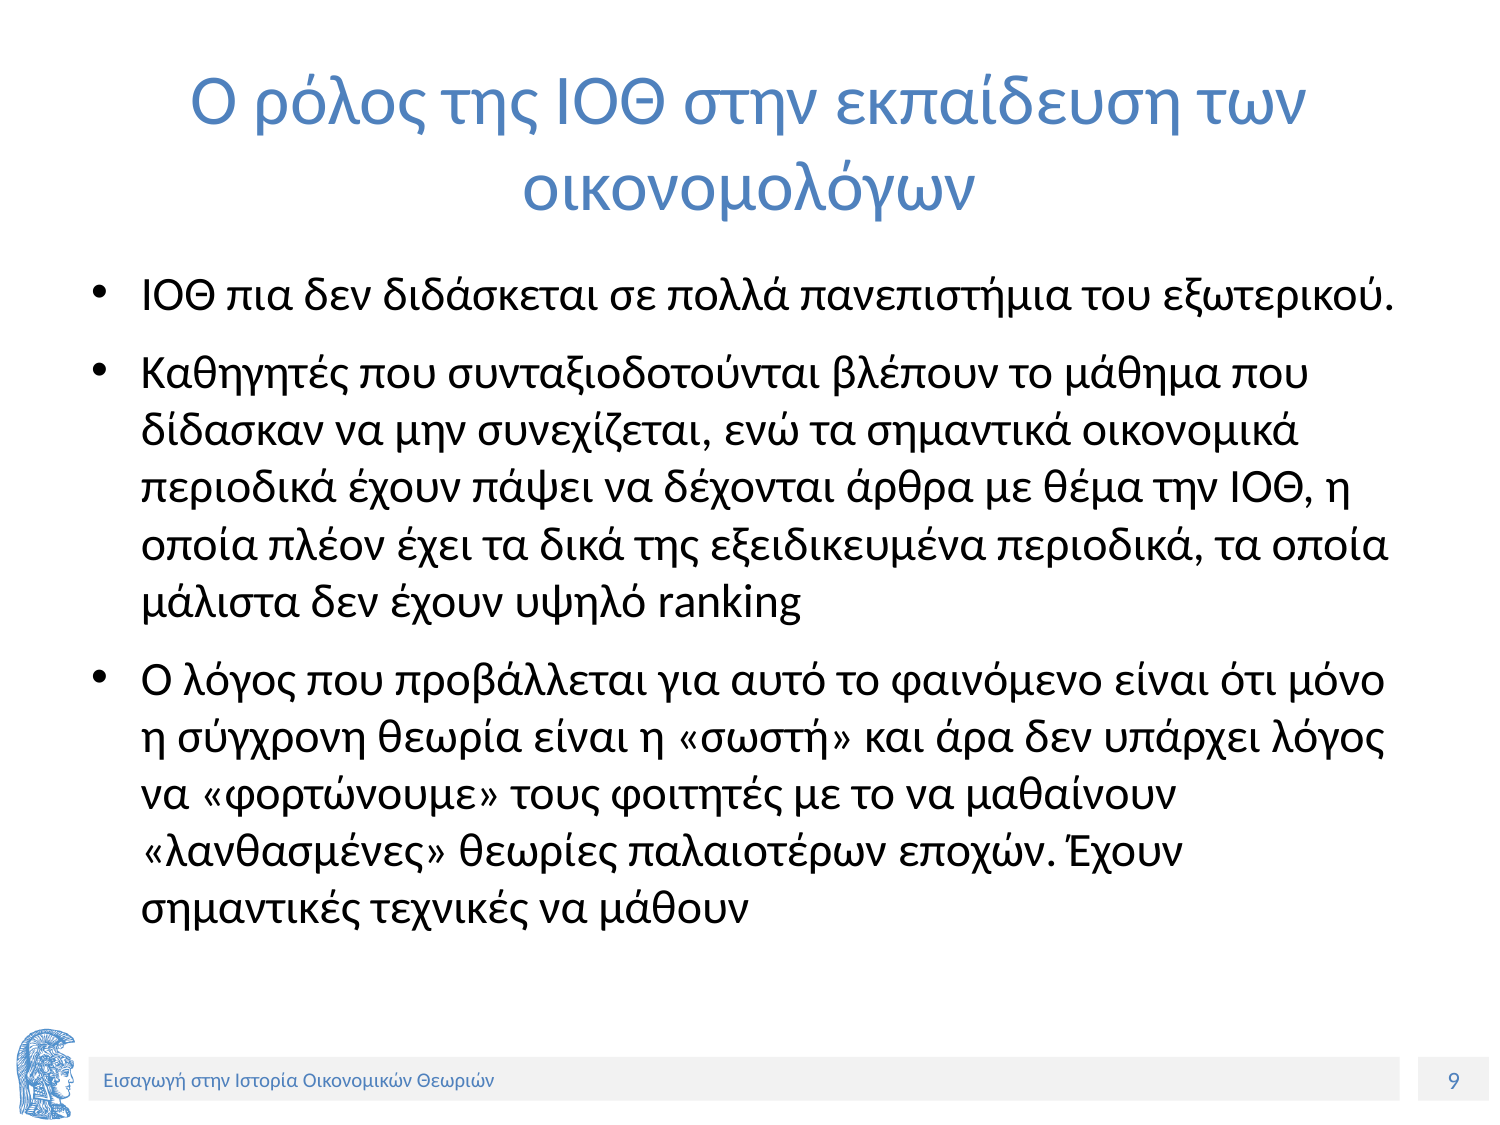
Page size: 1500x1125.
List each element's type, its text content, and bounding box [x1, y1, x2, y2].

title Ο ρόλος της ΙΟΘ στην εκπαίδευση των οικονομολόγων [75, 45, 1425, 233]
picture [9, 1025, 81, 1120]
list ΙΟΘ πια δεν διδάσκεται σε πολλά πανεπιστήμια του εξωτερικού. Καθηγητές που συνταξιοδοτούνται βλέπουν το μάθημα που δίδασκαν να μην συνεχίζεται, ενώ τα σημαντικά οικονομικά περιοδικά έχουν πάψει να δέχονται άρθρα με θέμα την ΙΟΘ, η οποία πλέον έχει τα δικά της εξειδικευμένα περιοδικά, τα οποία μάλιστα δεν έχουν υψηλό ranking Ο λόγος που προβάλλεται για αυτό το φαινόμενο είναι ότι μόνο η σύγχρονη θεωρία είναι η «σωστή» και άρα δεν υπάρχει λόγος να «φορτώνουμε» τους φοιτητές με το να μαθαίνουν «λανθασμένες» θεωρίες παλαιοτέρων εποχών. Έχουν σημαντικές τεχνικές να μάθουν [76, 255, 1427, 998]
